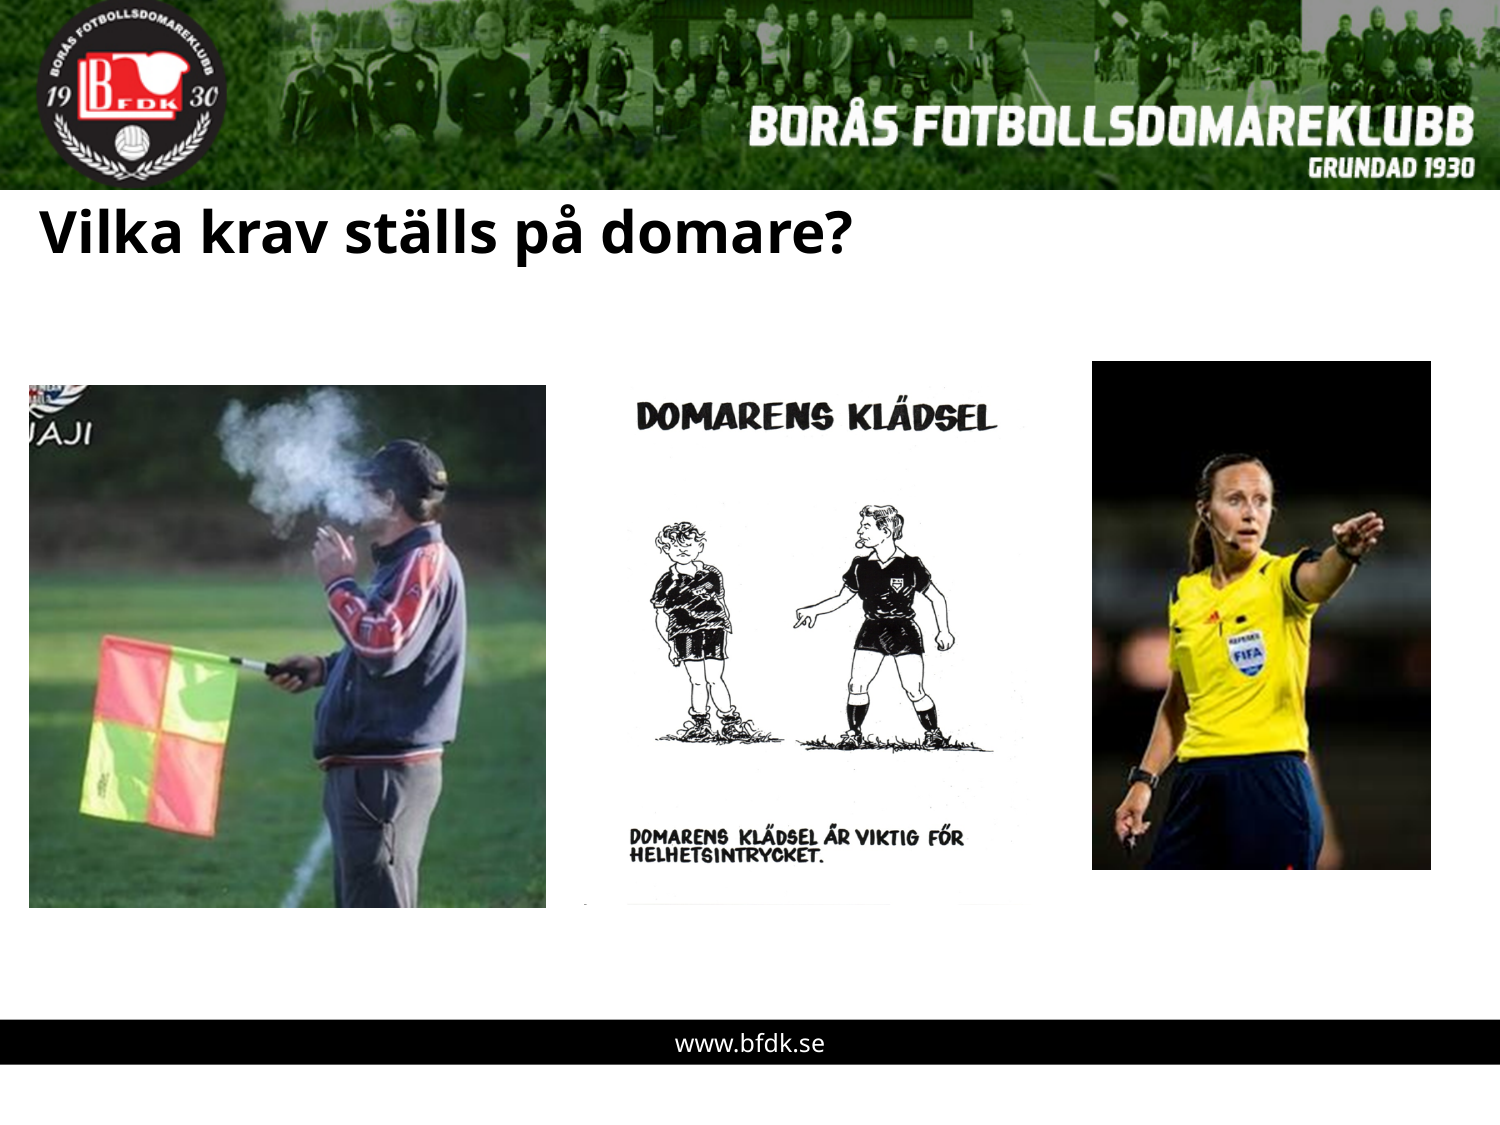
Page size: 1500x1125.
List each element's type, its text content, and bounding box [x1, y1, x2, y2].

picture [0, 0, 1500, 190]
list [29, 385, 546, 908]
picture [1092, 361, 1431, 870]
picture [584, 373, 1050, 906]
title Vilka krav ställs på domare? [24, 187, 1475, 288]
